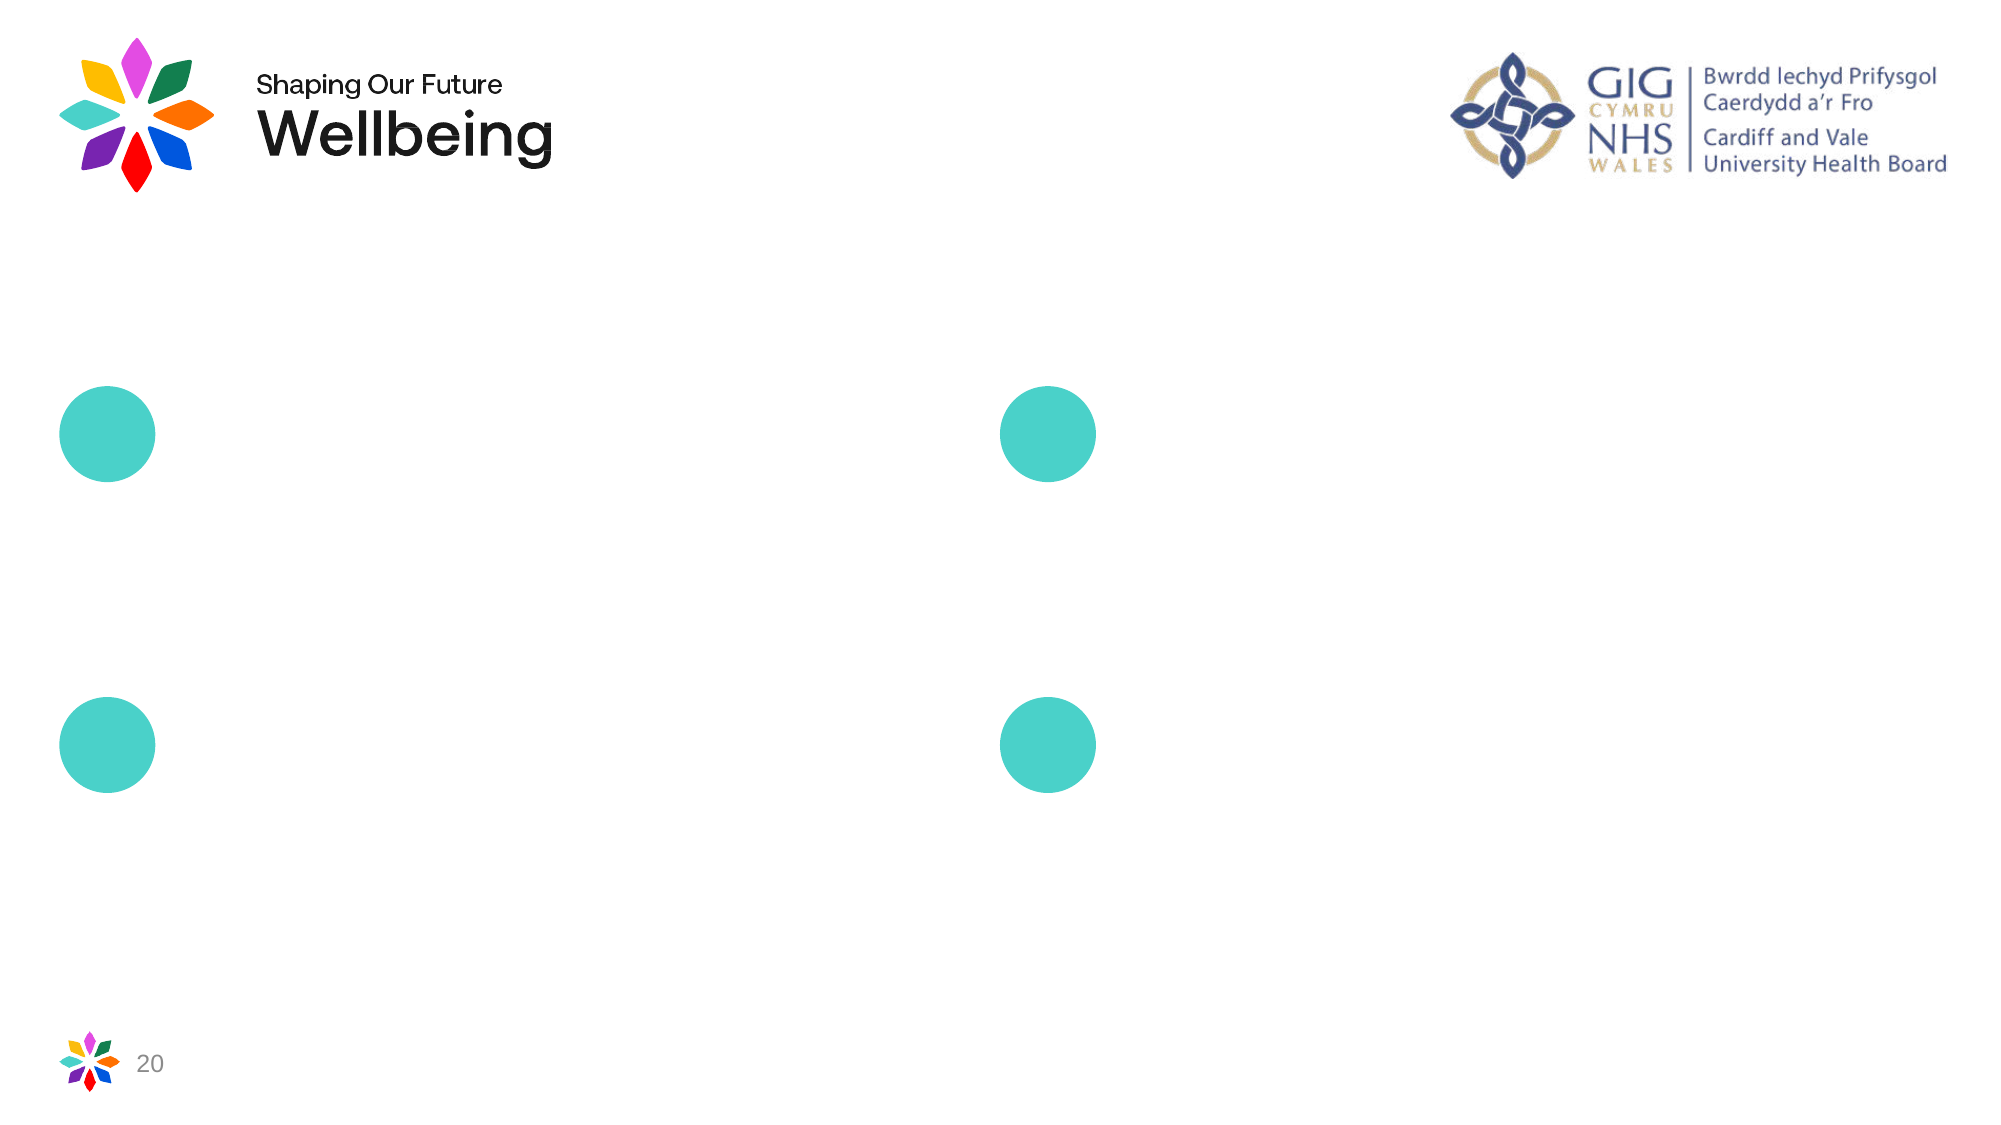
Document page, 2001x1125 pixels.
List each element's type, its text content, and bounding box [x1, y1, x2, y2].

picture [274, 74, 288, 94]
picture [59, 1031, 120, 1092]
picture [423, 74, 450, 94]
picture [478, 79, 502, 94]
picture [257, 74, 272, 94]
picture [329, 79, 343, 94]
slide_number 20 [121, 1032, 522, 1093]
picture [406, 79, 414, 94]
picture [290, 79, 304, 94]
picture [306, 79, 321, 99]
picture [368, 74, 388, 94]
picture [390, 79, 403, 94]
picture [451, 75, 476, 94]
picture [1450, 52, 1948, 179]
picture [345, 79, 360, 99]
